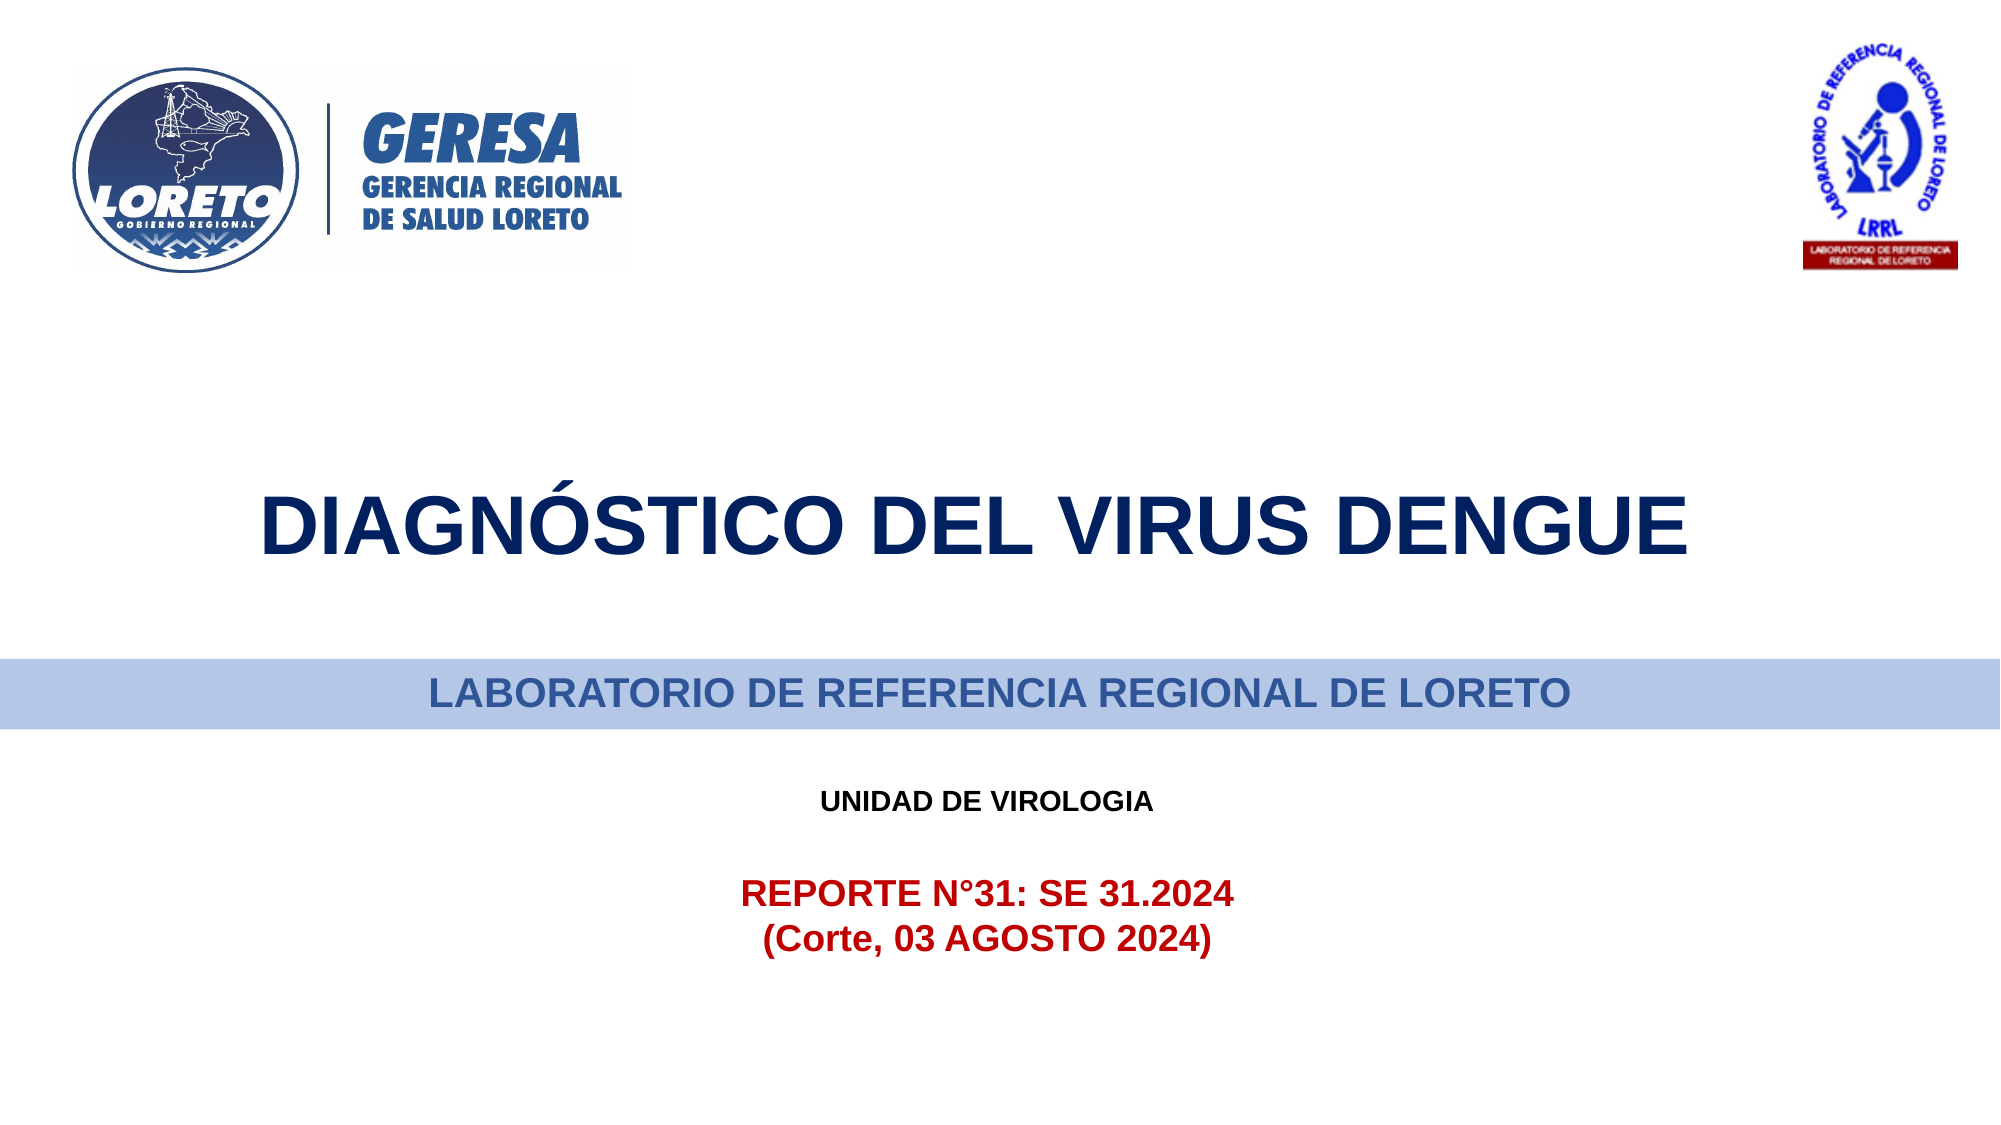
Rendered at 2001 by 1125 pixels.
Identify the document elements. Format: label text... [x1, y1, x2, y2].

text_box REPORTE N°31: SE 31.2024 (Corte, 03 AGOSTO 2024) [516, 861, 1459, 967]
picture [1803, 43, 1958, 272]
text_box UNIDAD DE VIROLOGIA [805, 774, 1170, 825]
title DIAGNÓSTICO DEL VIRUS DENGUE [28, 443, 1922, 580]
picture [72, 67, 630, 273]
subtitle LABORATORIO DE REFERENCIA REGIONAL DE LORETO [0, 658, 2000, 730]
